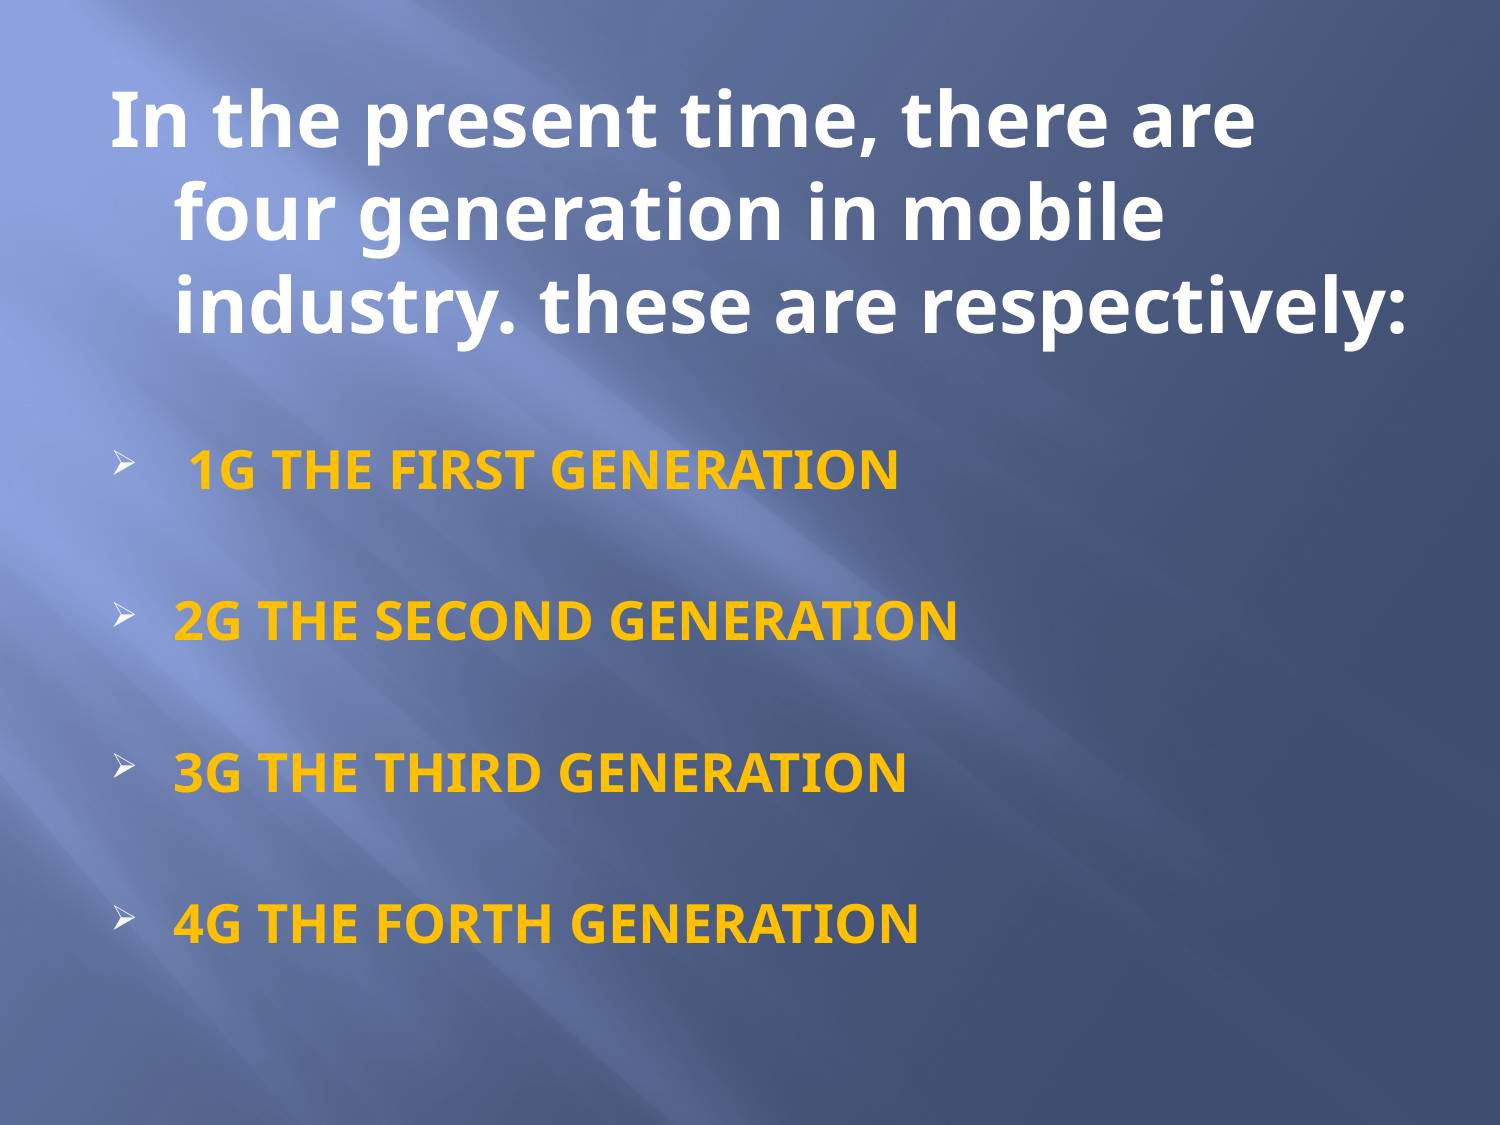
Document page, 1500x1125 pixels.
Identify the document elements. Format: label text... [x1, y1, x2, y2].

list In the present time, there are four generation in mobile industry. these are respectively: 1G THE FIRST GENERATION 2G THE SECOND GENERATION 3G THE THIRD GENERATION 4G THE FORTH GENERATION [75, 62, 1425, 1035]
